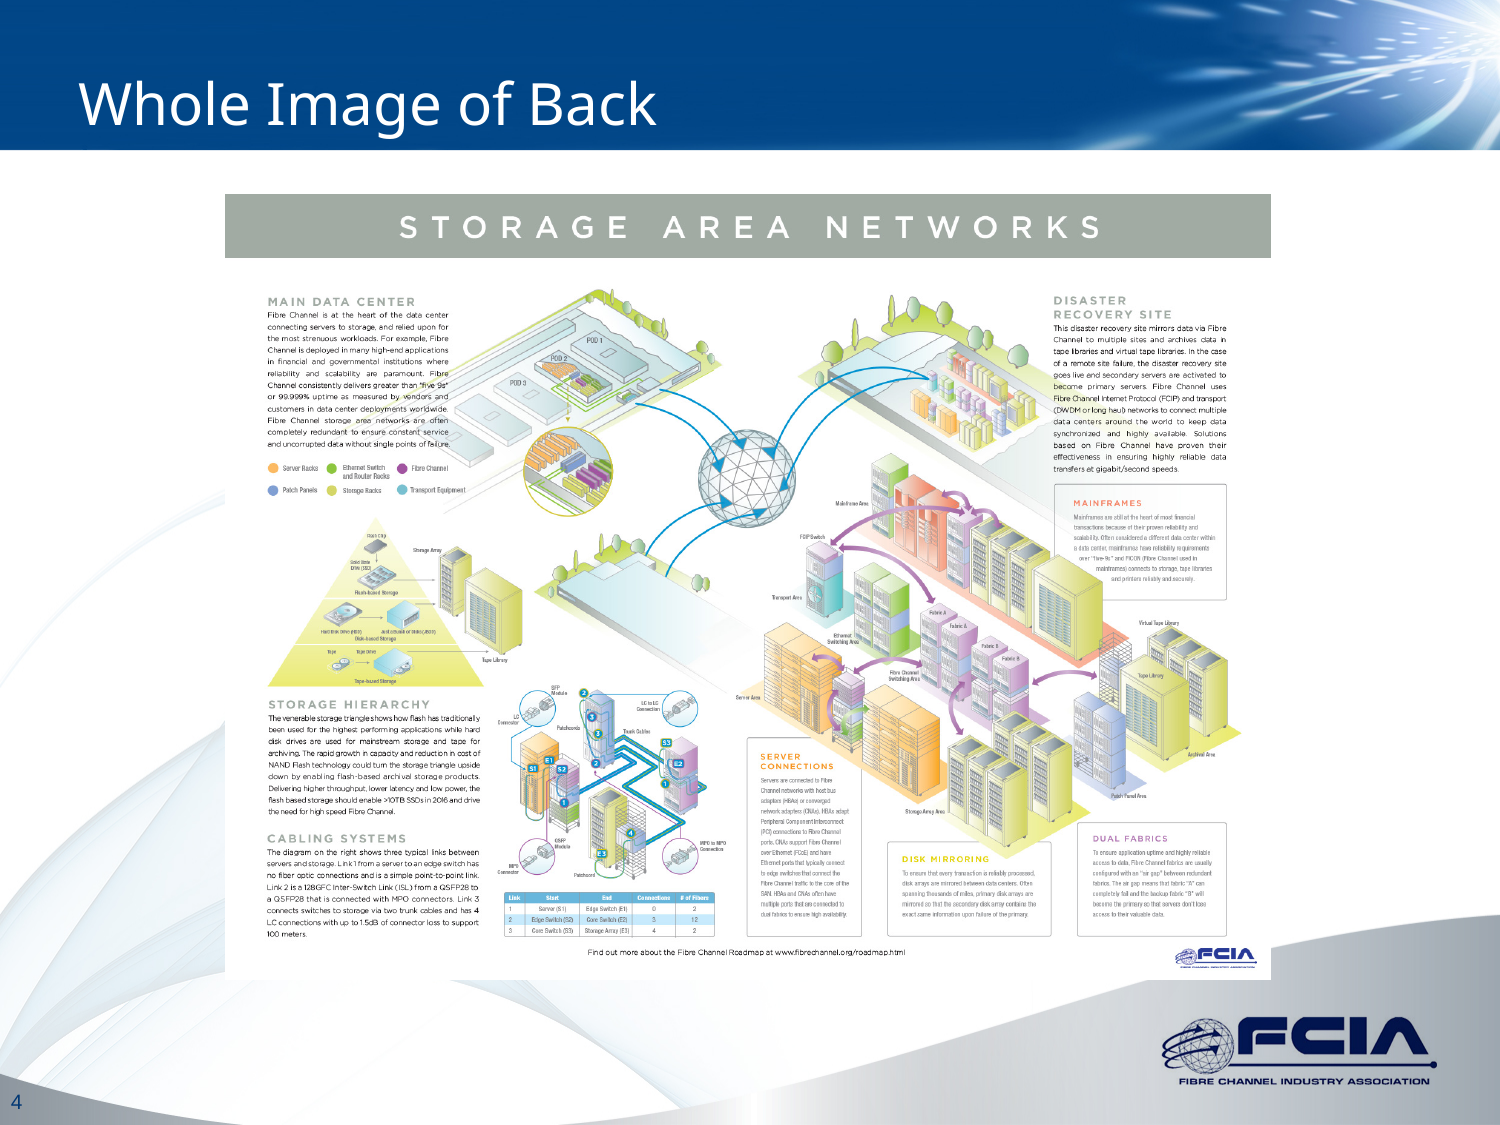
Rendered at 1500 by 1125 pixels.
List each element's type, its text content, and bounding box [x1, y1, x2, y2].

picture [0, 0, 1500, 1125]
text_box Whole Image of Back [78, 16, 1427, 138]
